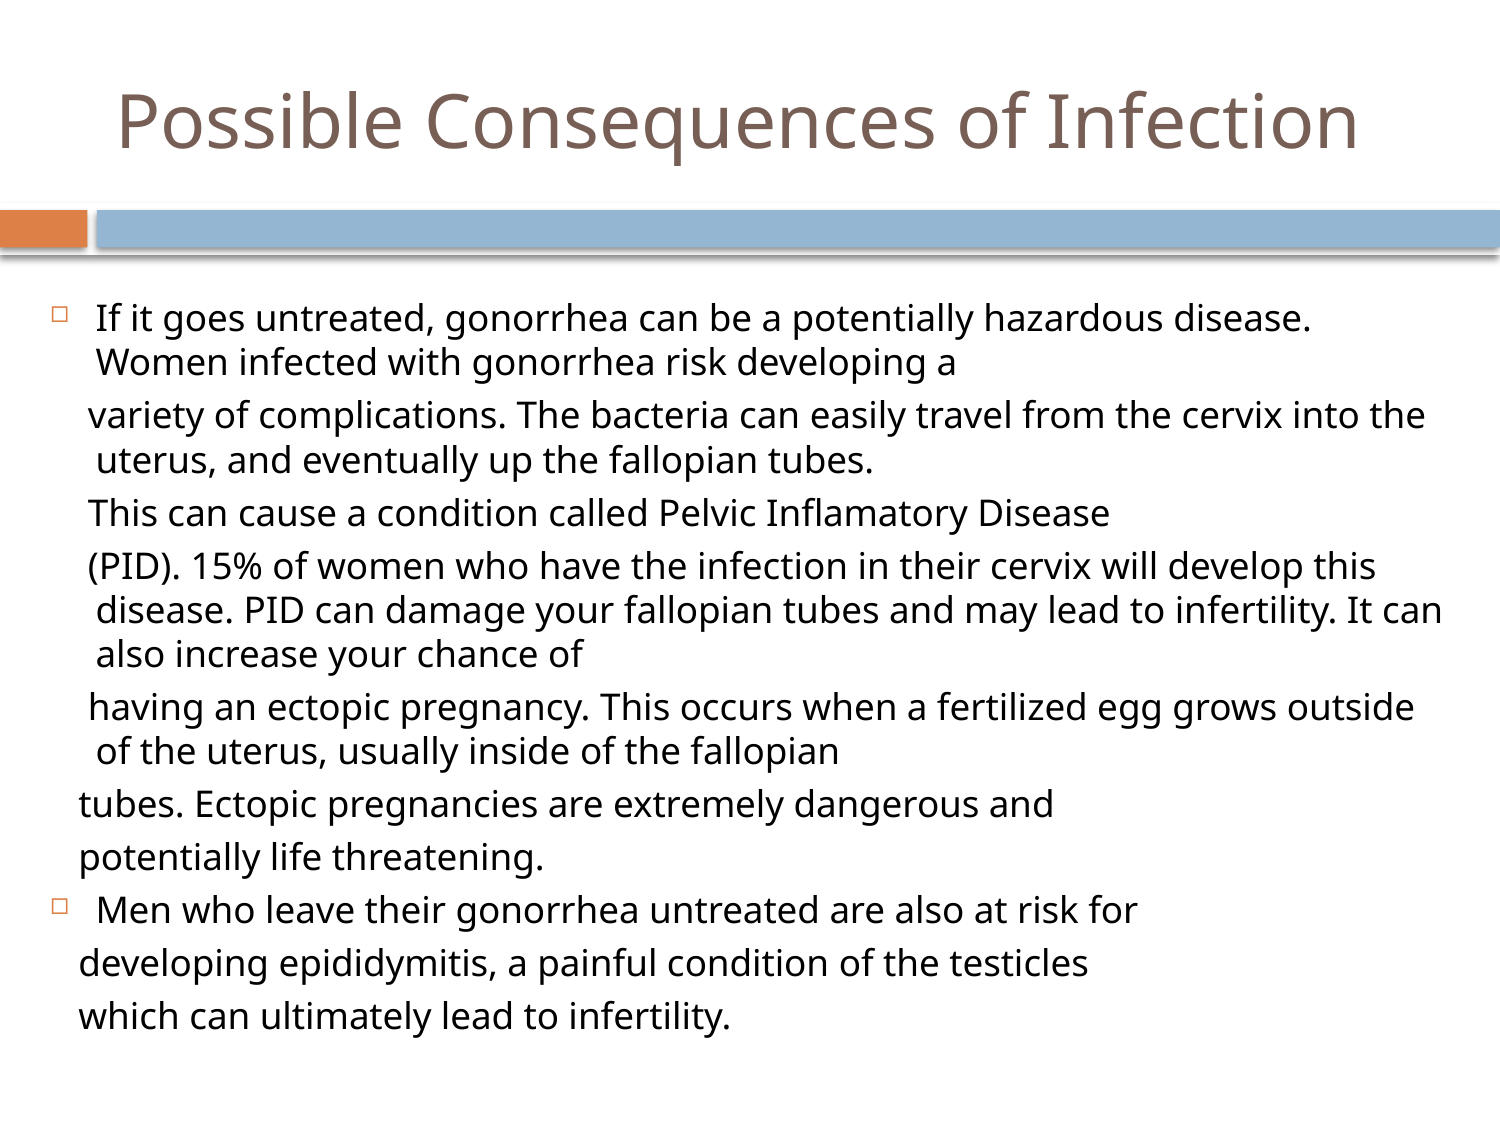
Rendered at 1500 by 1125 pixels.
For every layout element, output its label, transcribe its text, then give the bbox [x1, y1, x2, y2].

list If it goes untreated, gonorrhea can be a potentially hazardous disease. Women infected with gonorrhea risk developing a variety of complications. The bacteria can easily travel from the cervix into the uterus, and eventually up the fallopian tubes. This can cause a condition called Pelvic Inflamatory Disease (PID). 15% of women who have the infection in their cervix will develop this disease. PID can damage your fallopian tubes and may lead to infertility. It can also increase your chance of having an ectopic pregnancy. This occurs when a fertilized egg grows outside of the uterus, usually inside of the fallopian tubes. Ectopic pregnancies are extremely dangerous and potentially life threatening. Men who leave their gonorrhea untreated are also at risk for developing epididymitis, a painful condition of the testicles which can ultimately lead to infertility. [35, 234, 1465, 1055]
title Possible Consequences of Infection [100, 37, 1438, 200]
